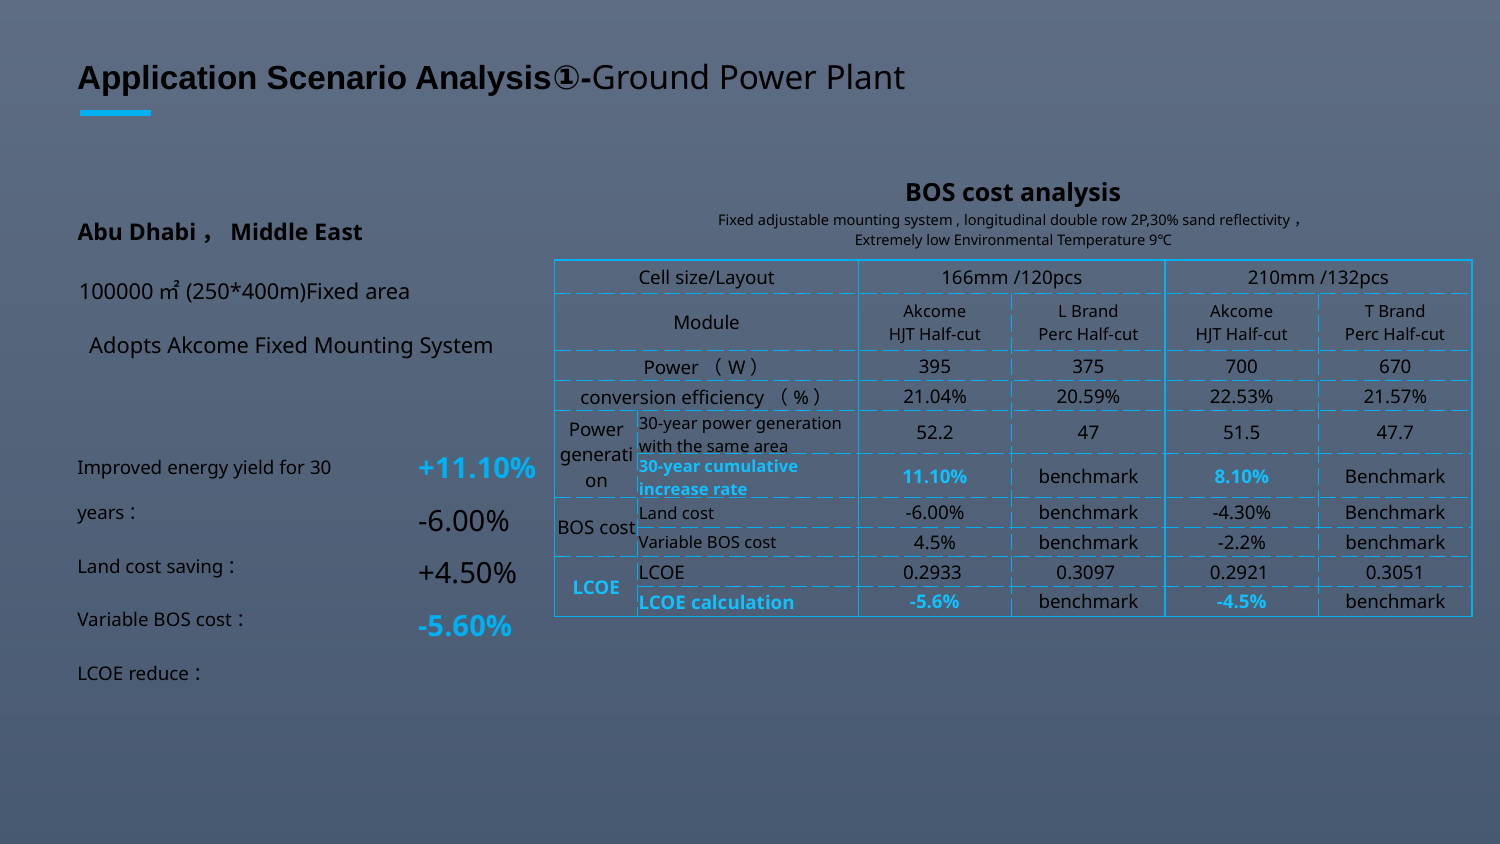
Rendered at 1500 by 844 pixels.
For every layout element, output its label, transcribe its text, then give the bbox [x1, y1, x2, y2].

table_cell 166mm /120pcs [859, 261, 1164, 294]
table_cell 52.2 [859, 410, 1012, 454]
text_box +11.10% -6.00% +4.50% -5.60% [403, 424, 552, 702]
table_cell Power generation [555, 410, 638, 497]
table_cell T Brand Perc Half-cut [1319, 294, 1471, 351]
table_cell 395 [859, 351, 1012, 381]
table_cell benchmark [1319, 587, 1471, 616]
table_cell benchmark [1012, 454, 1164, 497]
text_box Abu Dhabi，Middle East [62, 210, 378, 253]
table_cell Variable BOS cost [638, 527, 858, 557]
table_cell LCOE calculation [638, 587, 858, 616]
table_cell benchmark [1319, 527, 1471, 557]
table_cell 0.3051 [1319, 557, 1471, 587]
table_header BOS cost analysis Fixed adjustable mounting system , longitudinal double row 2P,30% sand reflectivity， Extremely low Environmental Temperature 9℃ [555, 163, 1472, 259]
table_cell Power（W） [555, 351, 858, 381]
table_cell Module [555, 294, 858, 351]
table_cell 20.59% [1012, 381, 1164, 410]
table_cell 4.5% [859, 527, 1012, 557]
table_cell 47.7 [1319, 410, 1471, 454]
text_box Application Scenario Analysis①-Ground Power Plant [62, 48, 975, 104]
table_cell benchmark [1012, 587, 1164, 616]
table_cell Cell size/Layout [555, 261, 858, 294]
table_cell 700 [1166, 351, 1319, 381]
table_cell 0.3097 [1012, 557, 1164, 587]
table_cell -2.2% [1166, 527, 1319, 557]
table_cell -5.6% [859, 587, 1012, 616]
table_cell LCOE [555, 557, 638, 616]
table_cell -4.30% [1166, 497, 1319, 527]
table_cell 8.10% [1166, 454, 1319, 497]
table_cell LCOE [638, 557, 858, 587]
table_cell -4.5% [1166, 587, 1319, 616]
text_box Adopts Akcome Fixed Mounting System [74, 324, 509, 366]
table_cell benchmark [1012, 497, 1164, 527]
table_cell 47 [1012, 410, 1164, 454]
table_cell 0.2933 [859, 557, 1012, 587]
text_box 100000㎡(250*400m)Fixed area [64, 270, 534, 312]
table_cell L Brand Perc Half-cut [1012, 294, 1164, 351]
table_cell 21.04% [859, 381, 1012, 410]
table_cell 51.5 [1166, 410, 1319, 454]
table_cell 30-year power generation with the same area [638, 410, 858, 454]
table_cell -6.00% [859, 497, 1012, 527]
table_cell 30-year cumulative increase rate [638, 454, 858, 497]
table_cell benchmark [1012, 527, 1164, 557]
table_cell 11.10% [859, 454, 1012, 497]
table_cell 22.53% [1166, 381, 1319, 410]
text_box Improved energy yield for 30 years： Land cost saving： Variable BOS cost： LCOE reduce： [62, 426, 421, 745]
table_cell 21.57% [1319, 381, 1471, 410]
table_cell 210mm /132pcs [1166, 261, 1471, 294]
table_cell Akcome HJT Half-cut [1166, 294, 1319, 351]
table_cell 375 [1012, 351, 1164, 381]
table_cell Benchmark [1319, 497, 1471, 527]
table_cell Akcome HJT Half-cut [859, 294, 1012, 351]
table_cell 0.2921 [1166, 557, 1319, 587]
table_cell Benchmark [1319, 454, 1471, 497]
table_cell conversion efficiency（%） [555, 381, 858, 410]
table_cell Land cost [638, 497, 858, 527]
table_cell BOS cost [555, 497, 638, 557]
table_cell 670 [1319, 351, 1471, 381]
